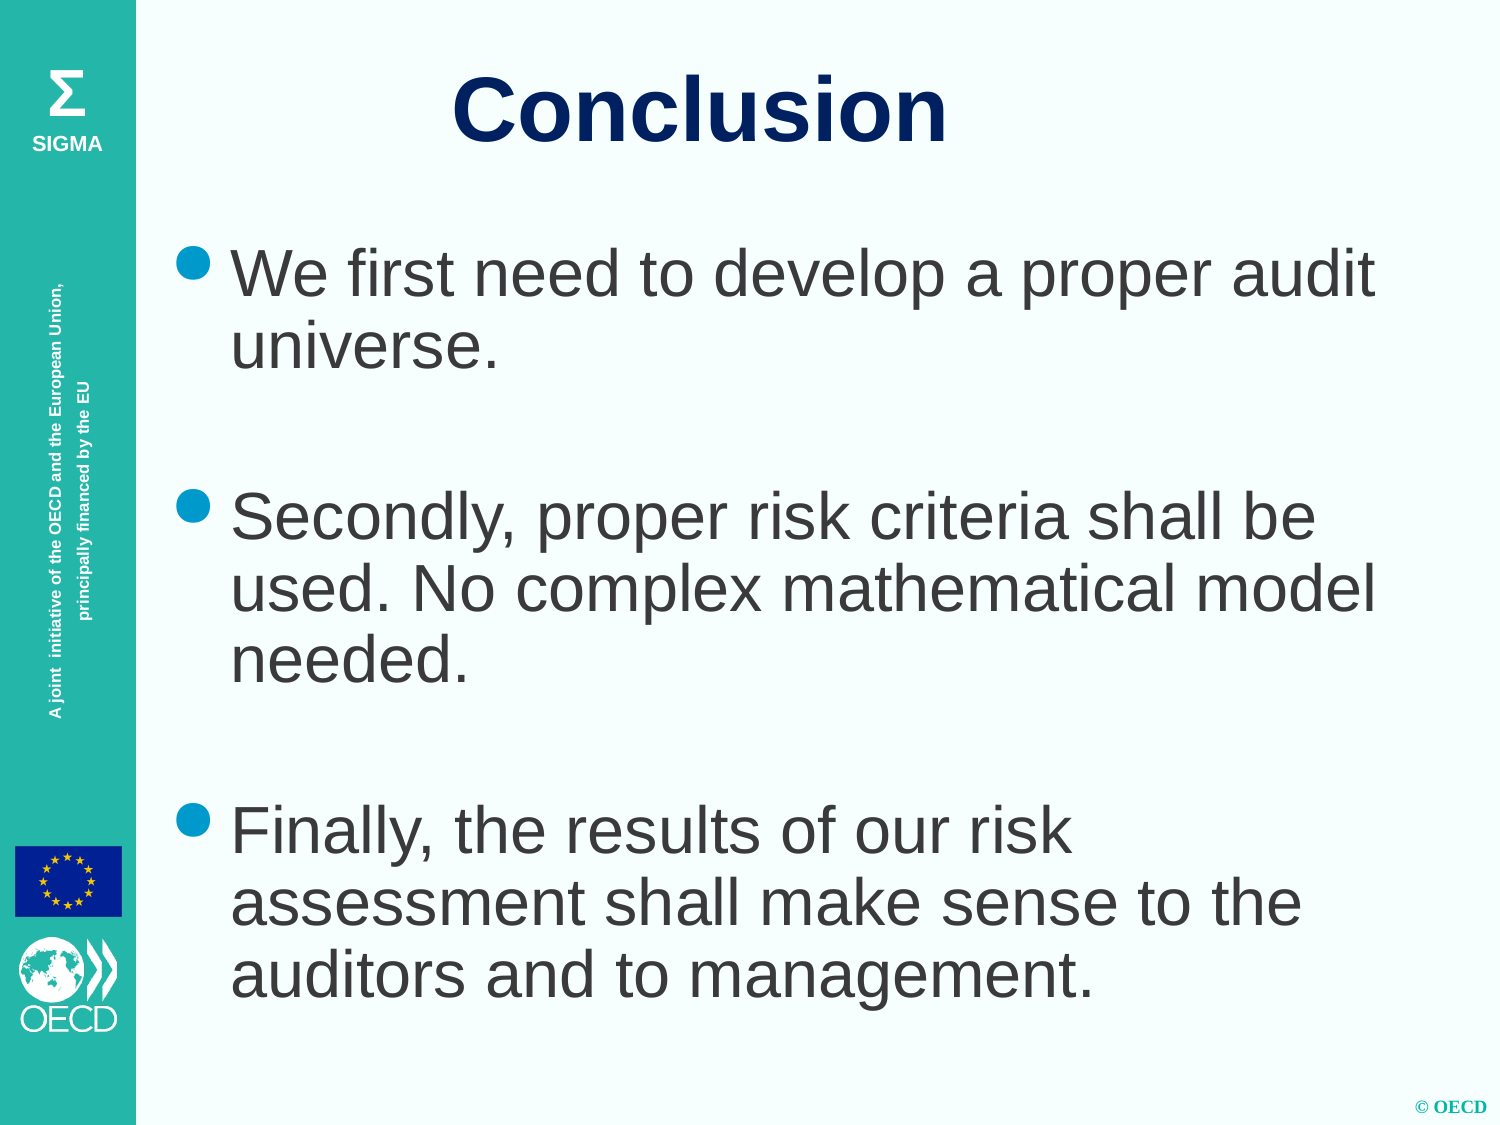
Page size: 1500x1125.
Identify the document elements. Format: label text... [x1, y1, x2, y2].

picture [0, 0, 136, 1125]
title Conclusion [194, 42, 1208, 231]
list We first need to develop a proper audit universe. Secondly, proper risk criteria shall be used. No complex mathematical model needed. Finally, the results of our risk assessment shall make sense to the auditors and to management. [159, 231, 1459, 680]
